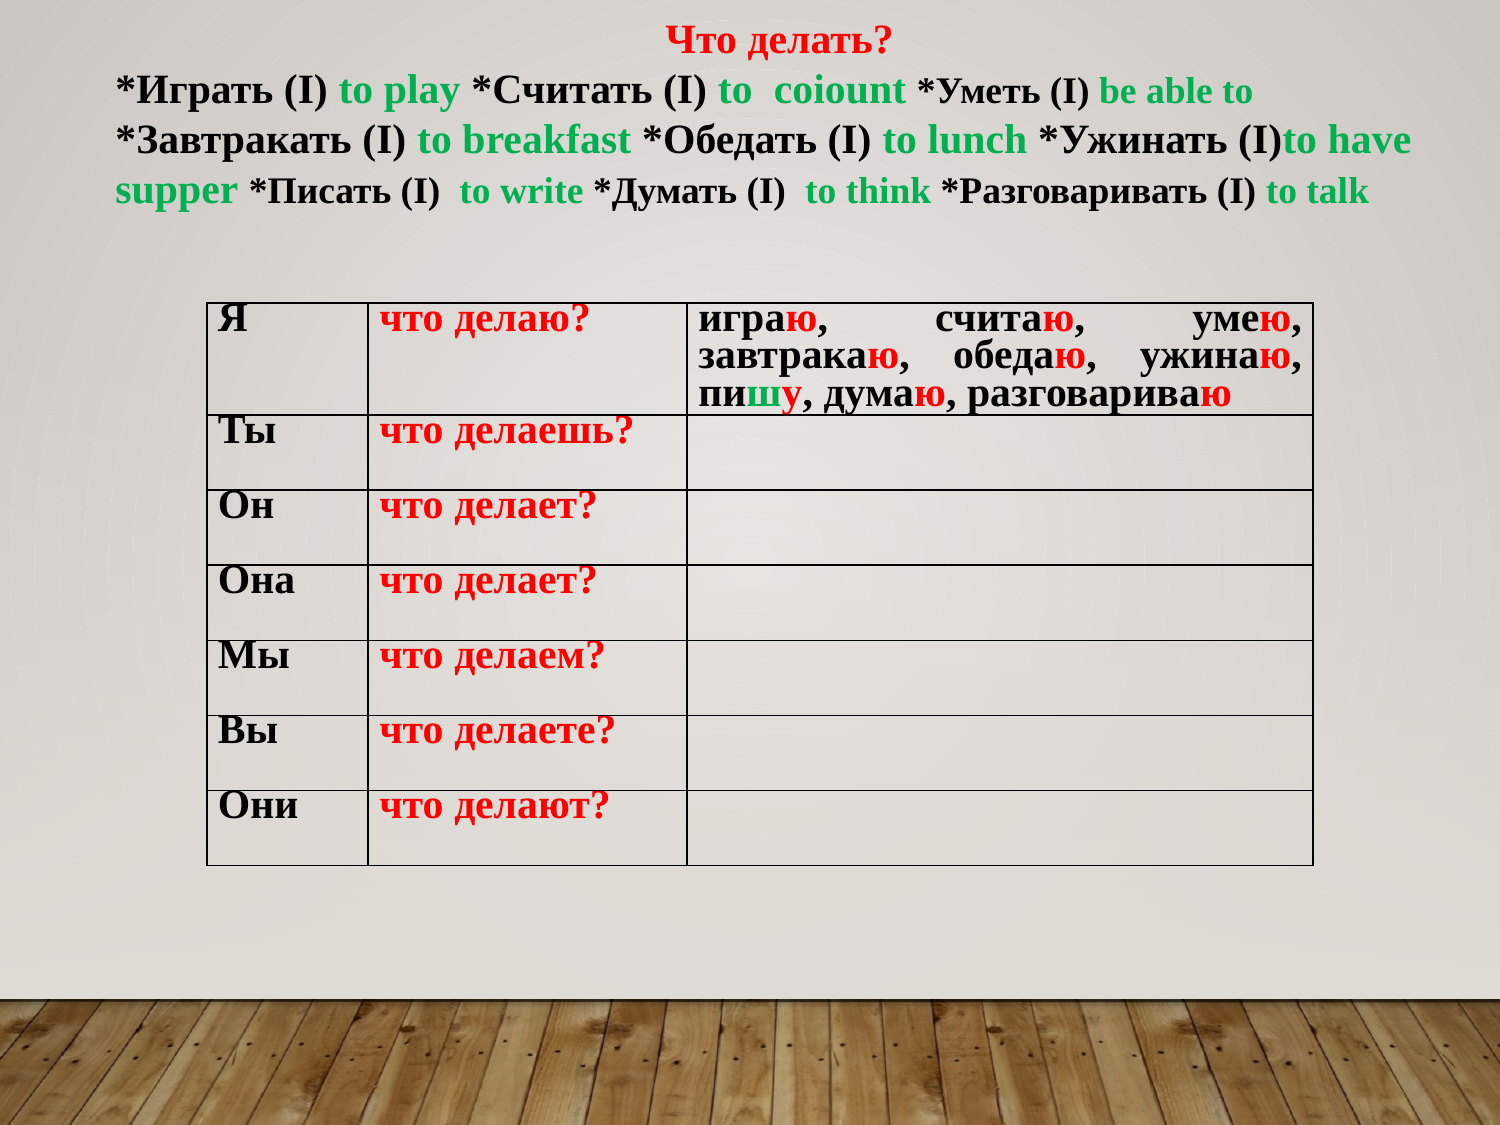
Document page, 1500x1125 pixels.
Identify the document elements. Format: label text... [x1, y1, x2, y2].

table_header Я [208, 304, 367, 414]
table_cell [688, 716, 1312, 790]
table_cell Он [208, 491, 367, 564]
table_cell что делает? [369, 566, 686, 640]
picture [0, 999, 1500, 1125]
table_cell что делают? [369, 791, 686, 865]
table_cell Они [208, 791, 367, 865]
table_cell [688, 416, 1312, 489]
table_header что делаю? [369, 304, 686, 414]
table_header играю, считаю, умею, завтракаю, обедаю, ужинаю, пишу, думаю, разговариваю [688, 304, 1312, 414]
table_cell Она [208, 566, 367, 640]
table_cell Вы [208, 716, 367, 790]
text_box Что делать? *Играть (I) to play *Считать (I) to coiount *Уметь (I) be able to *Завтракать (I) to breakfast *Обедать (I) to lunch *Ужинать (I)to have supper *Писать (I) to write *Думать (I) to think *Разговаривать (I) to talk [100, 4, 1459, 270]
table_cell что делает? [369, 491, 686, 564]
table_cell [688, 491, 1312, 564]
table_cell Ты [208, 416, 367, 489]
table_cell что делаете? [369, 716, 686, 790]
table_cell Мы [208, 641, 367, 715]
table_cell [688, 641, 1312, 715]
table_cell что делаем? [369, 641, 686, 715]
table_cell [688, 791, 1312, 865]
table_cell [688, 566, 1312, 640]
table_cell что делаешь? [369, 416, 686, 489]
